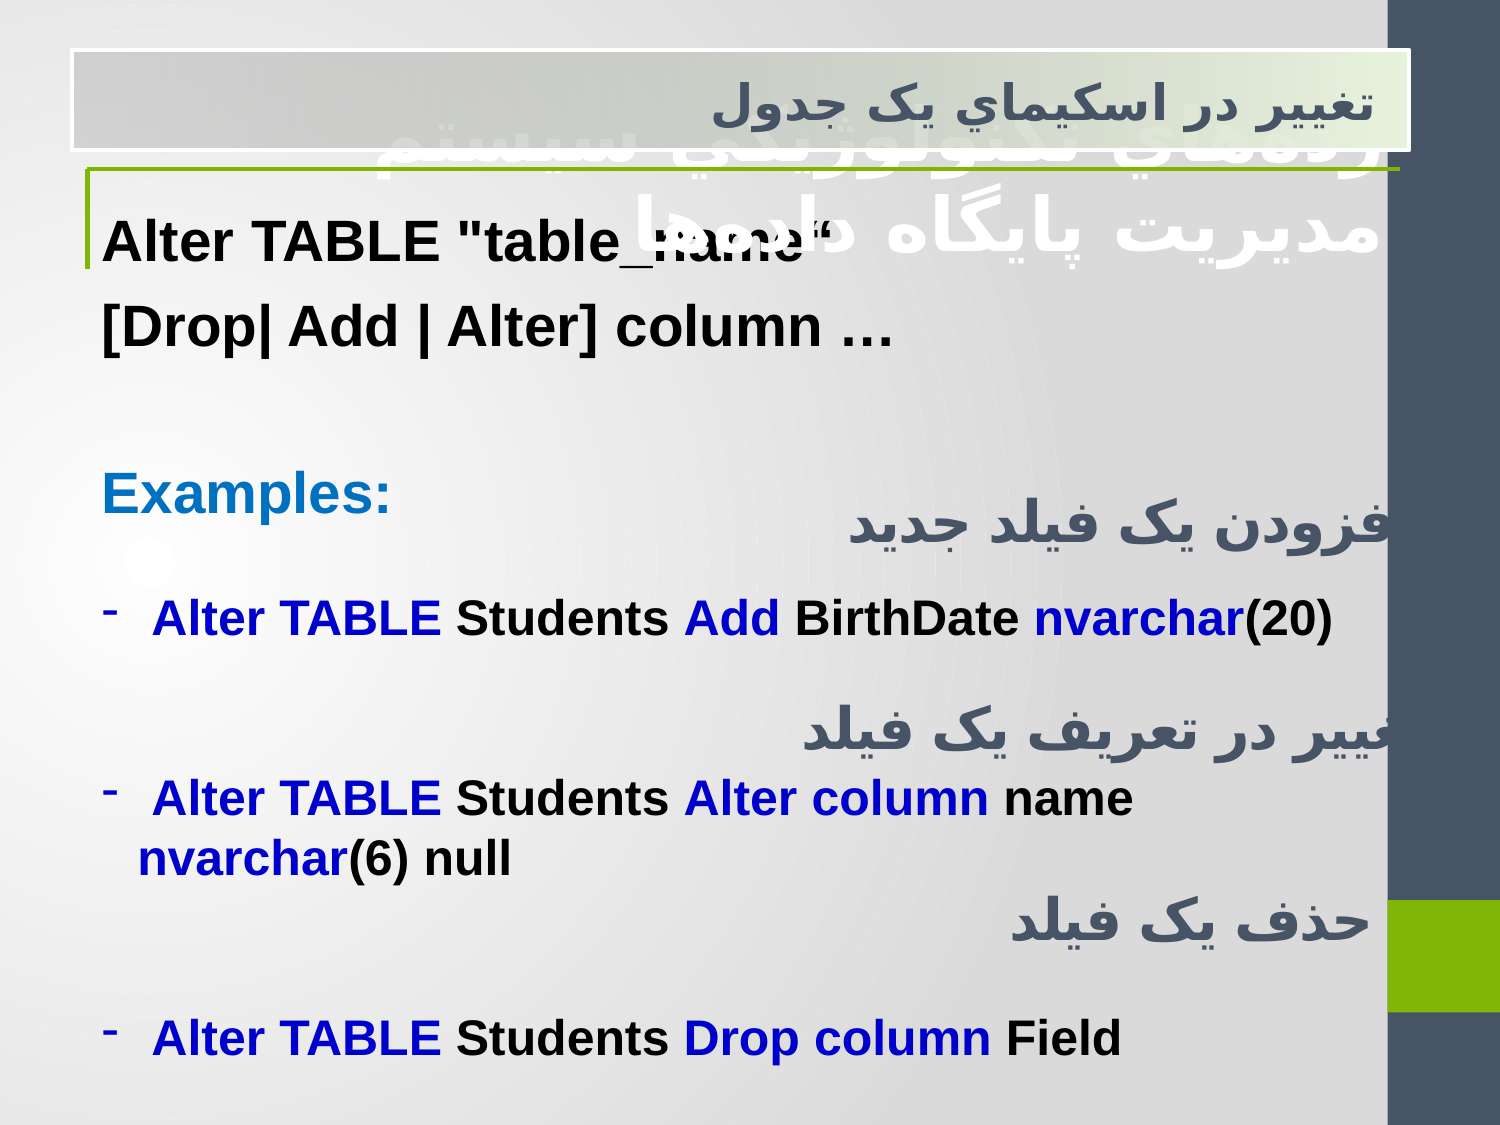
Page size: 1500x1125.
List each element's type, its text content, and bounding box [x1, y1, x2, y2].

text_box رده‌هاي تكنولوژيكي سيستم مديريت پايگاه داده‌ها [124, 152, 1400, 162]
text_box رده‌هاي تكنولوژيكي سيستم مديريت پايگاه داده‌ها [124, 176, 1400, 275]
text_box تغيير در اسکيماي يک جدول [70, 48, 1411, 152]
text_box تغيير در تعريف يک فيلد [786, 683, 1440, 769]
text_box Alter TABLE "table_name“ [Drop| Add | Alter] column … Examples: Alter TABLE Students Add BirthDate nvarchar(20) Alter TABLE Students Alter column name nvarchar(6) null Alter TABLE Students Drop column Field [87, 182, 1387, 1125]
text_box حذف يک فيلد [994, 875, 1389, 960]
text_box افزودن يک فيلد جديد [812, 462, 1429, 562]
